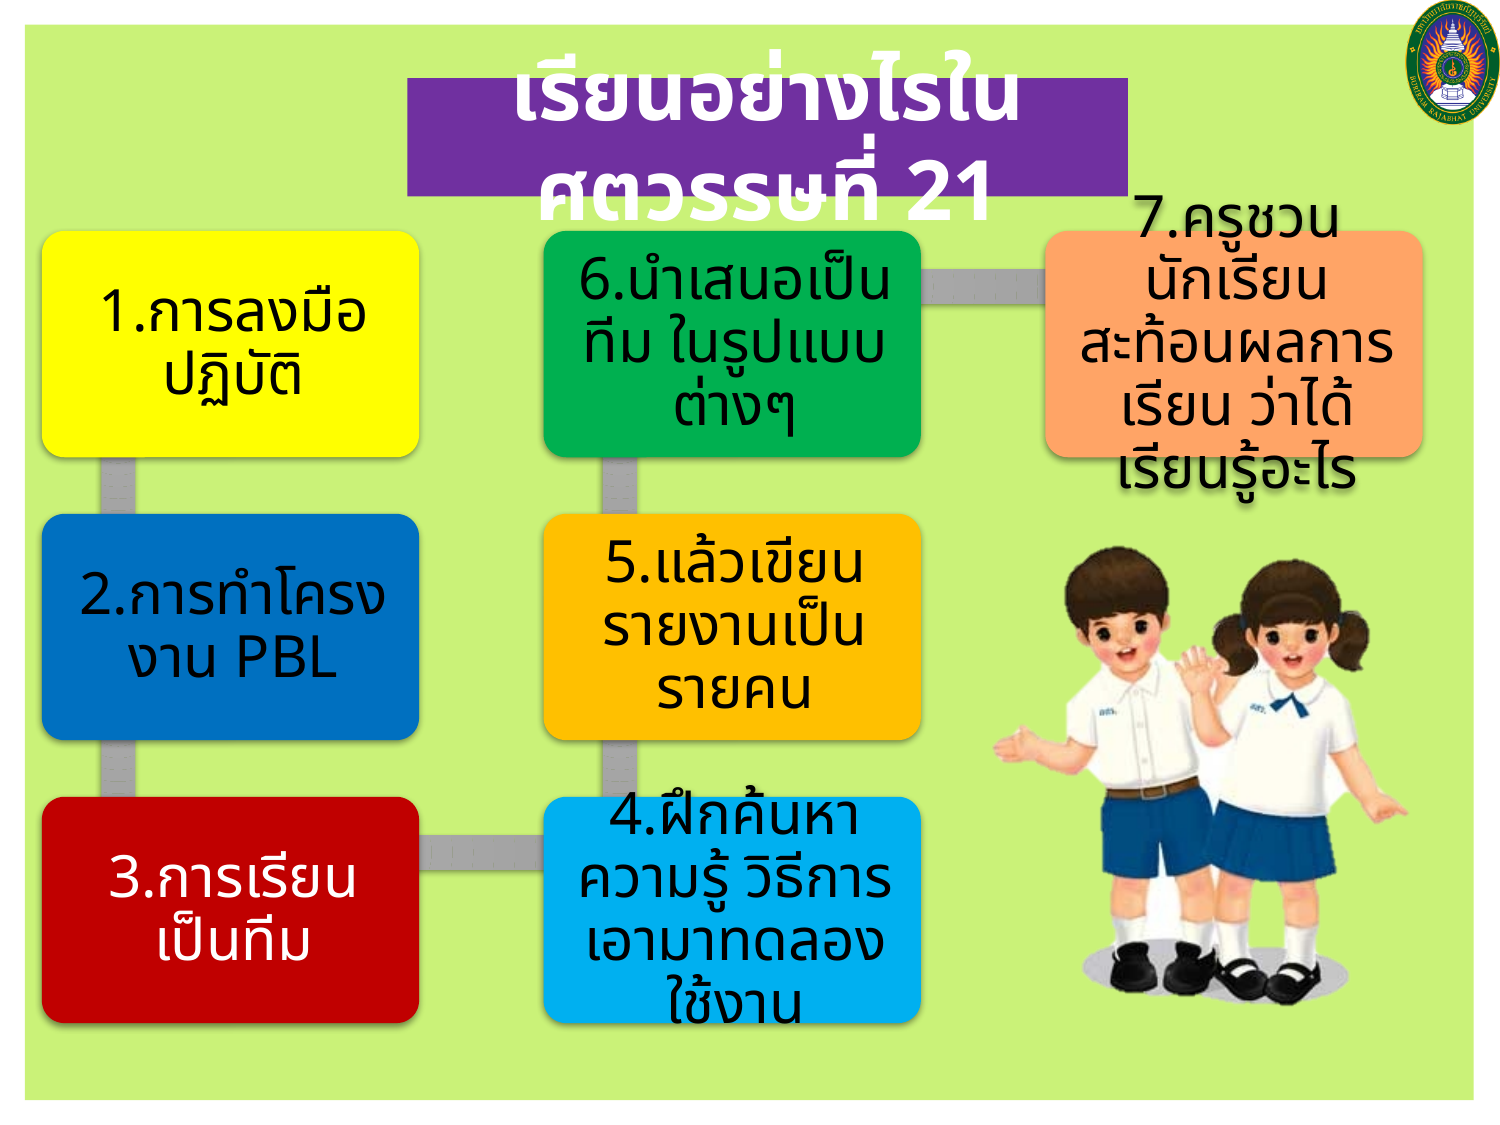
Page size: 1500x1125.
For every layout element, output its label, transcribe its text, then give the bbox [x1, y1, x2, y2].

picture [1405, 0, 1500, 125]
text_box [40, 201, 1424, 1053]
text_box เรียนอย่างไรในศตวรรษที่ 21 [407, 78, 1128, 197]
picture [962, 503, 1432, 1018]
